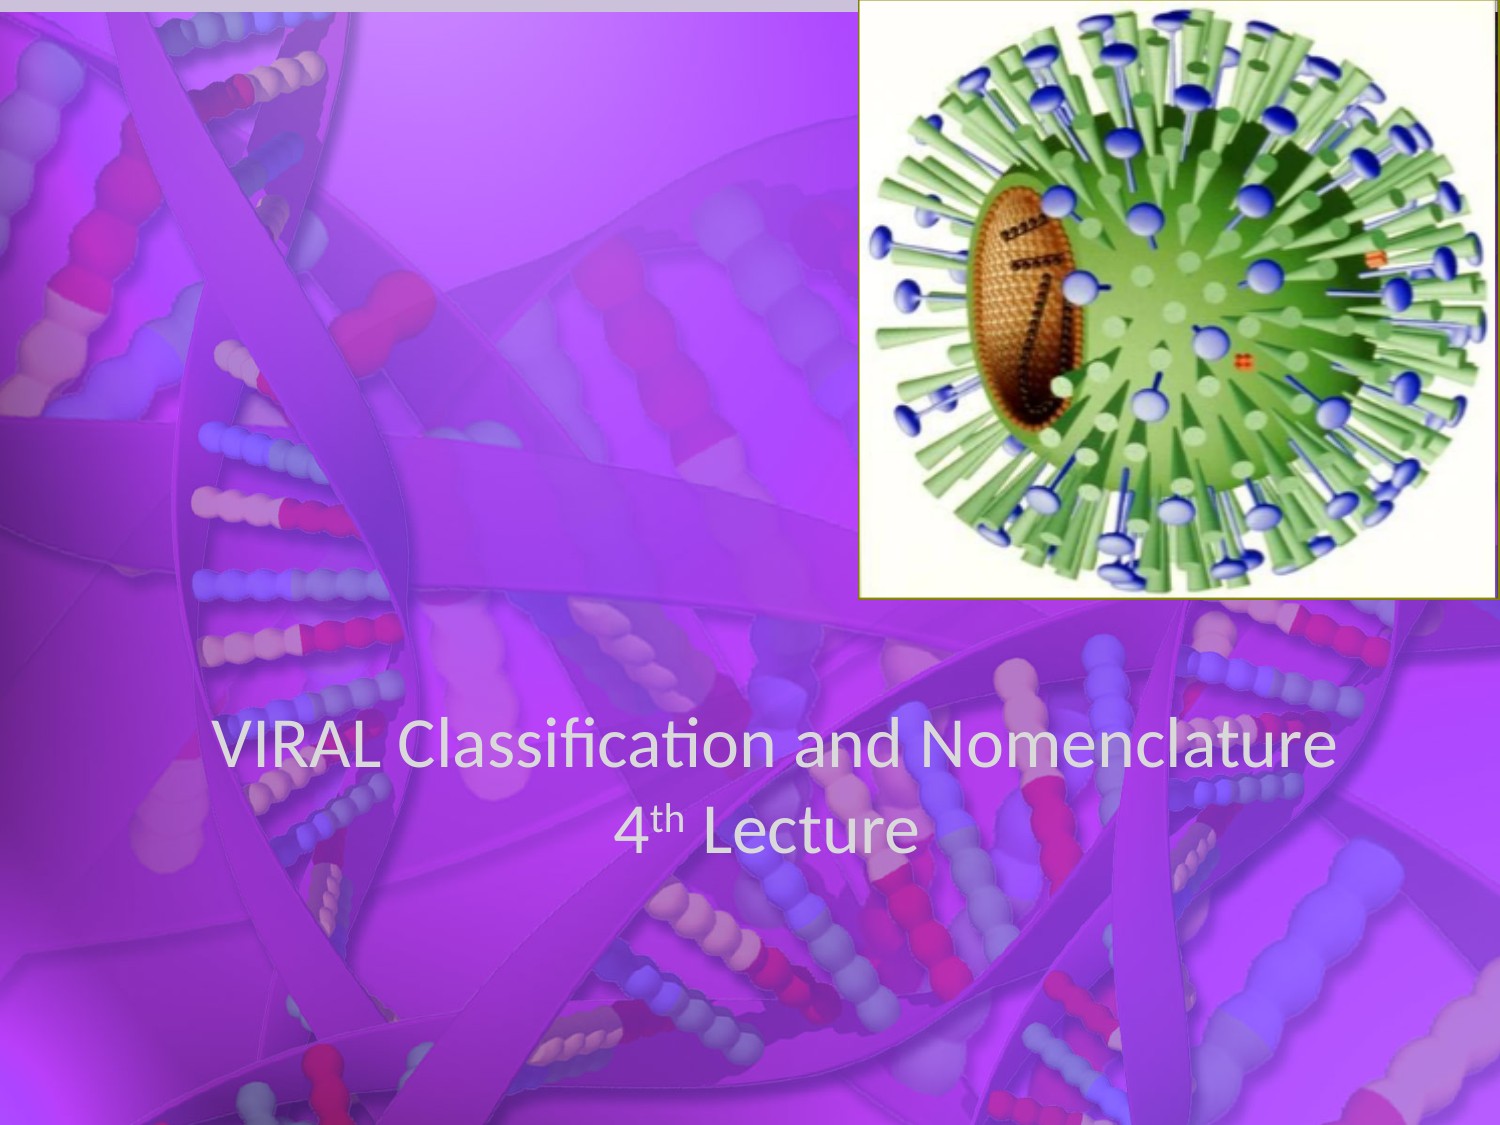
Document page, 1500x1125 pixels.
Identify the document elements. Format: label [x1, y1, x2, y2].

picture [858, 0, 1500, 601]
list [0, 12, 1500, 1125]
